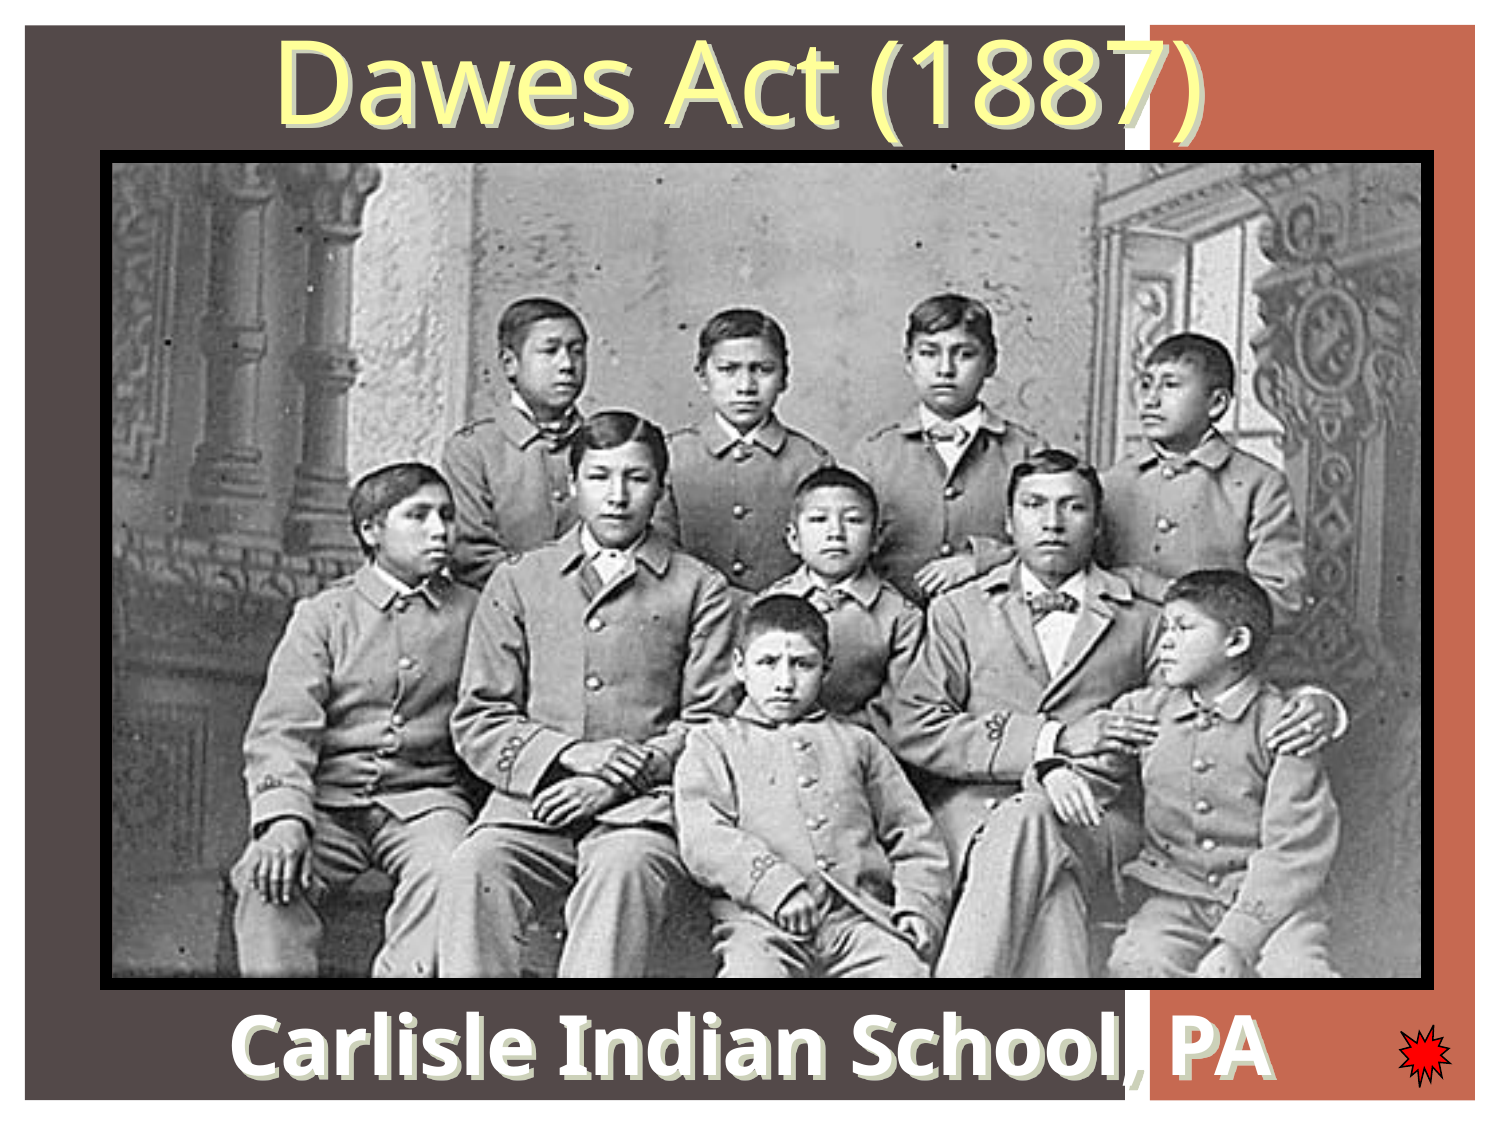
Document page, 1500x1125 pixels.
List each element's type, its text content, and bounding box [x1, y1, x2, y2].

text_box [1400, 1024, 1451, 1088]
text_box Dawes Act (1887) [87, 0, 1388, 155]
text_box Carlisle Indian School, PA [62, 984, 1438, 1100]
picture [112, 162, 1422, 978]
